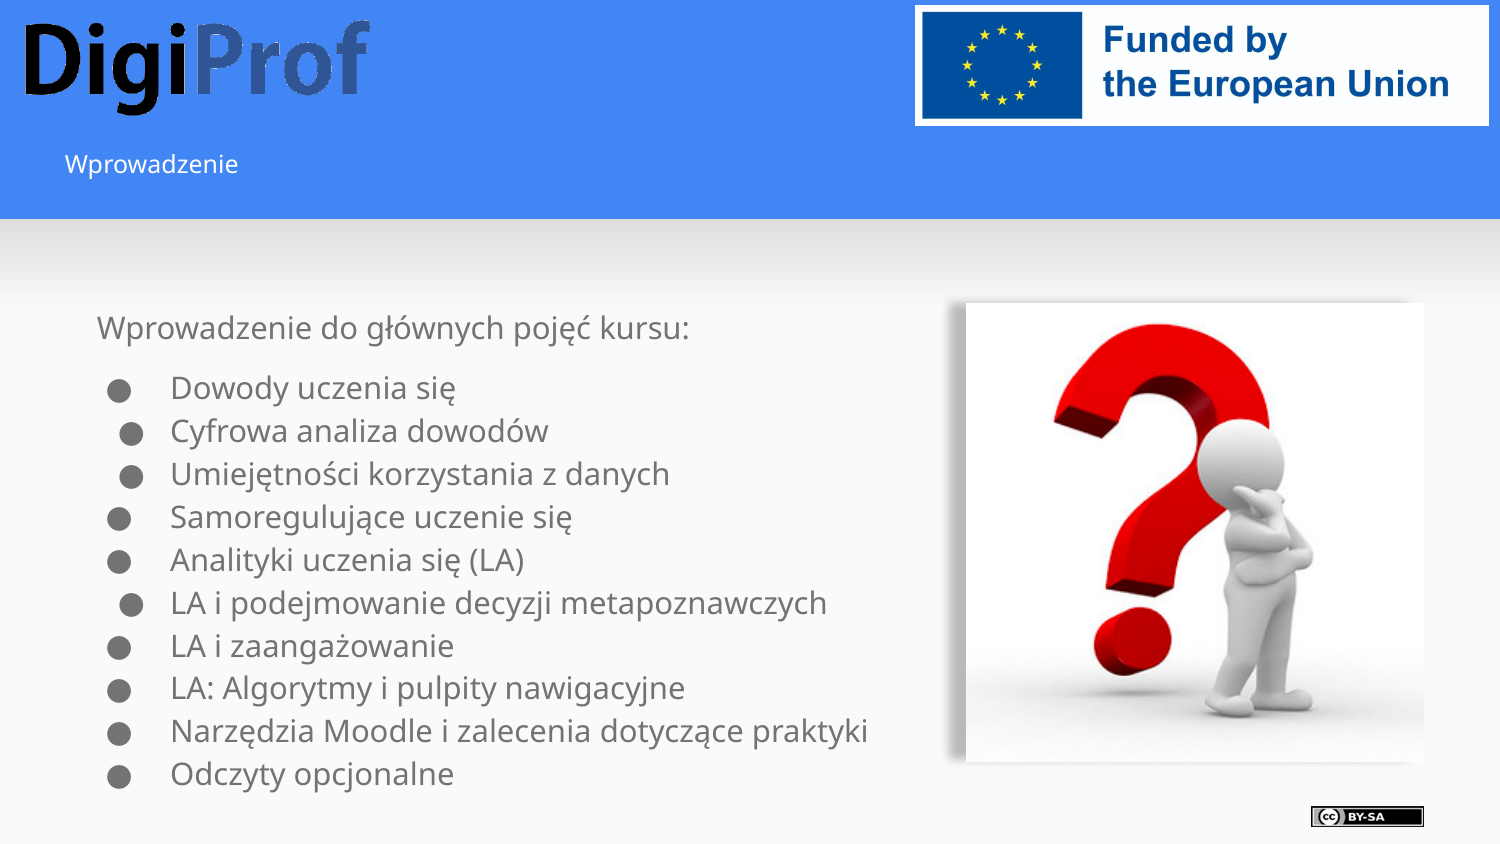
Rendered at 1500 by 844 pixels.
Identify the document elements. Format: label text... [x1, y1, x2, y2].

title Wprowadzenie [49, 113, 1101, 194]
picture [915, 5, 1489, 126]
picture [966, 302, 1425, 763]
list Wprowadzenie do głównych pojęć kursu: Dowody uczenia się Cyfrowa analiza dowodów Umiejętności korzystania z danych Samoregulujące uczenie się Analityki uczenia się (LA) LA i podejmowanie decyzji metapoznawczych LA i zaangażowanie LA: Algorytmy i pulpity nawigacyjne Narzędzia Moodle i zalecenia dotyczące praktyki Odczyty opcjonalne [81, 287, 913, 812]
picture [0, 0, 394, 132]
picture [1311, 805, 1425, 827]
